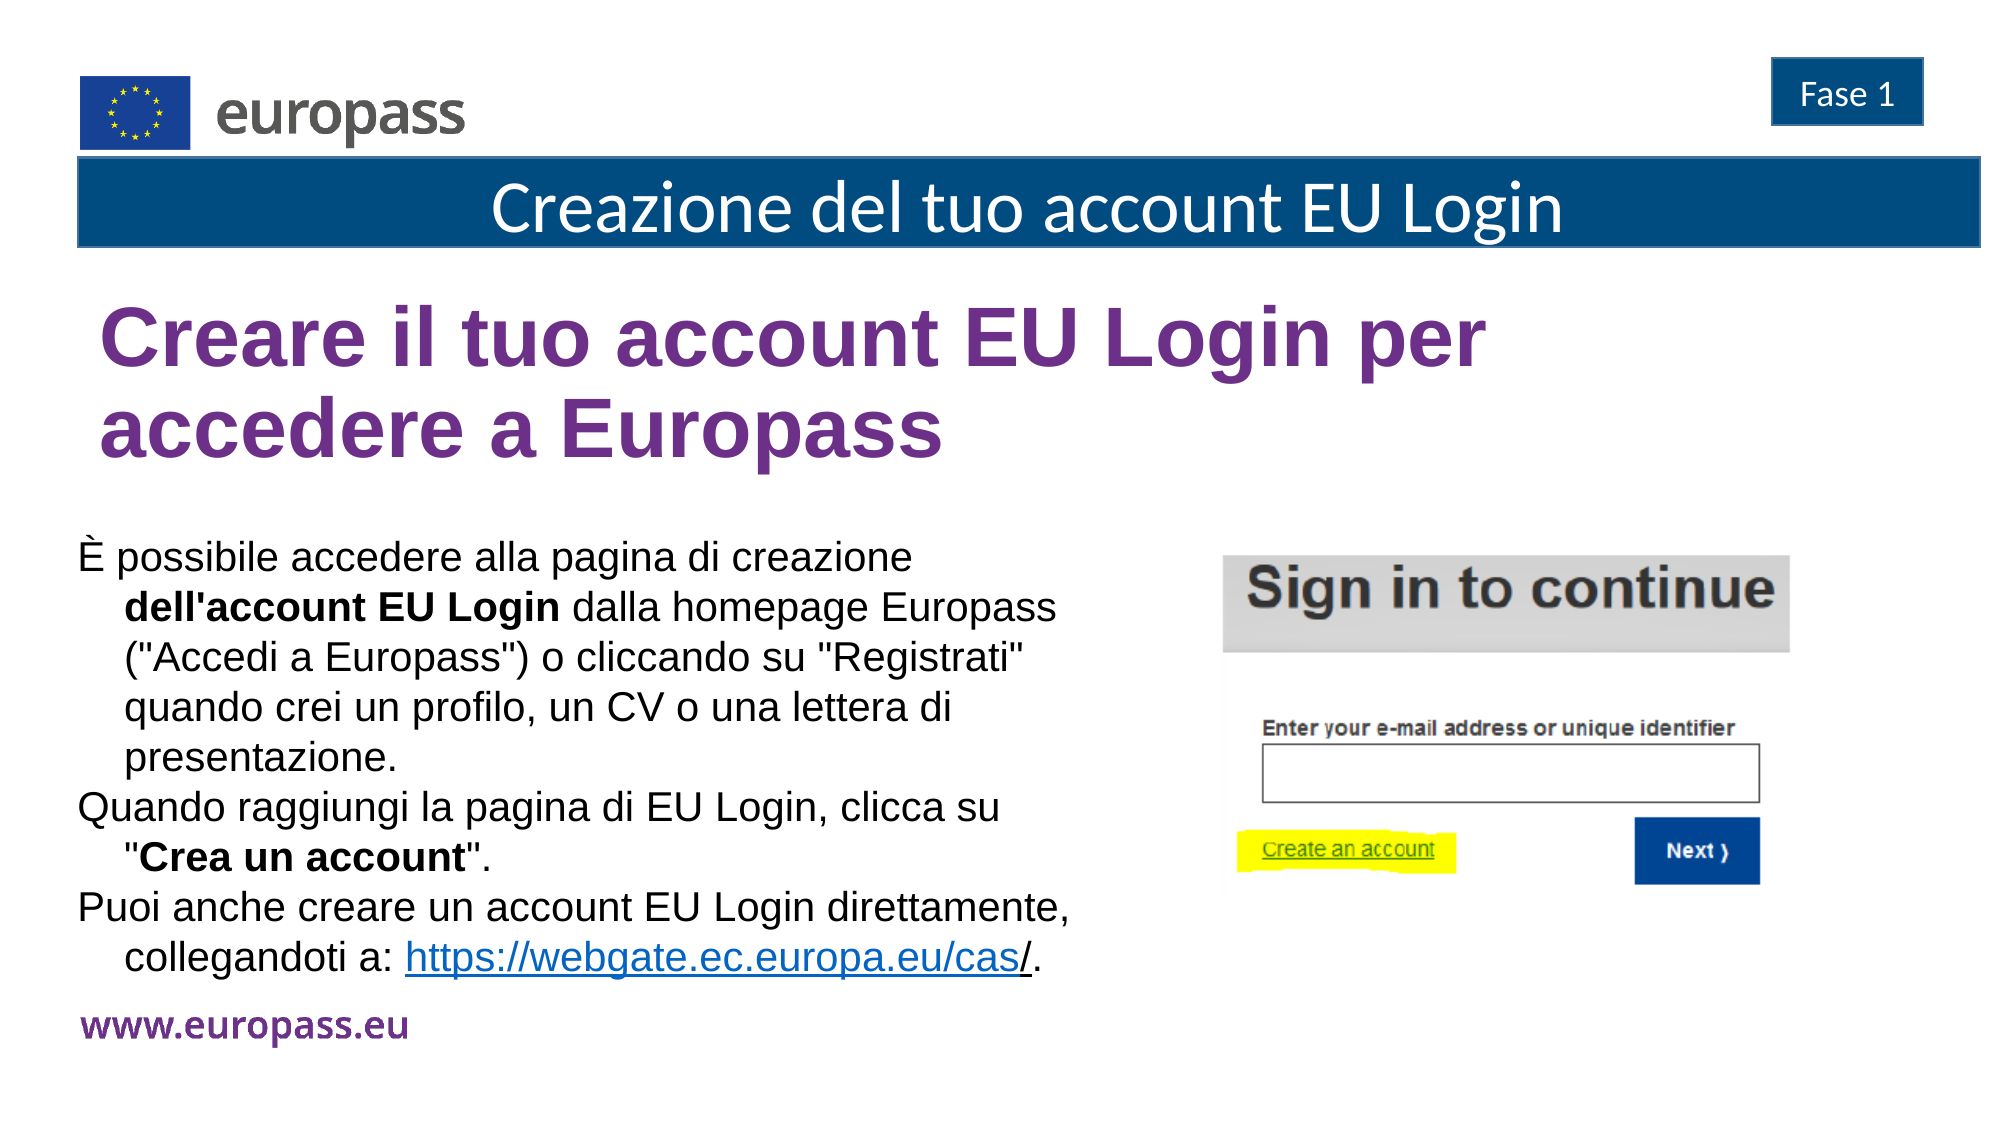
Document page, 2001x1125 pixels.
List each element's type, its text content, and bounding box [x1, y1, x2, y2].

picture [8, 0, 536, 261]
text_box Fase 1 [1771, 57, 1924, 126]
title Creare il tuo account EU Login per accedere a Europass [84, 286, 1810, 484]
picture [75, 1004, 414, 1054]
picture [1195, 521, 1834, 921]
subtitle È possibile accedere alla pagina di creazione dell'account EU Login dalla homepage Europass ("Accedi a Europass") o cliccando su "Registrati" quando crei un profilo, un CV o una lettera di presentazione. Quando raggiungi la pagina di EU Login, clicca su "Crea un account". Puoi anche creare un account EU Login direttamente, collegandoti a: https://webgate.ec.europa.eu/cas/. [62, 522, 1125, 1000]
text_box Creazione del tuo account EU Login [77, 156, 1981, 248]
